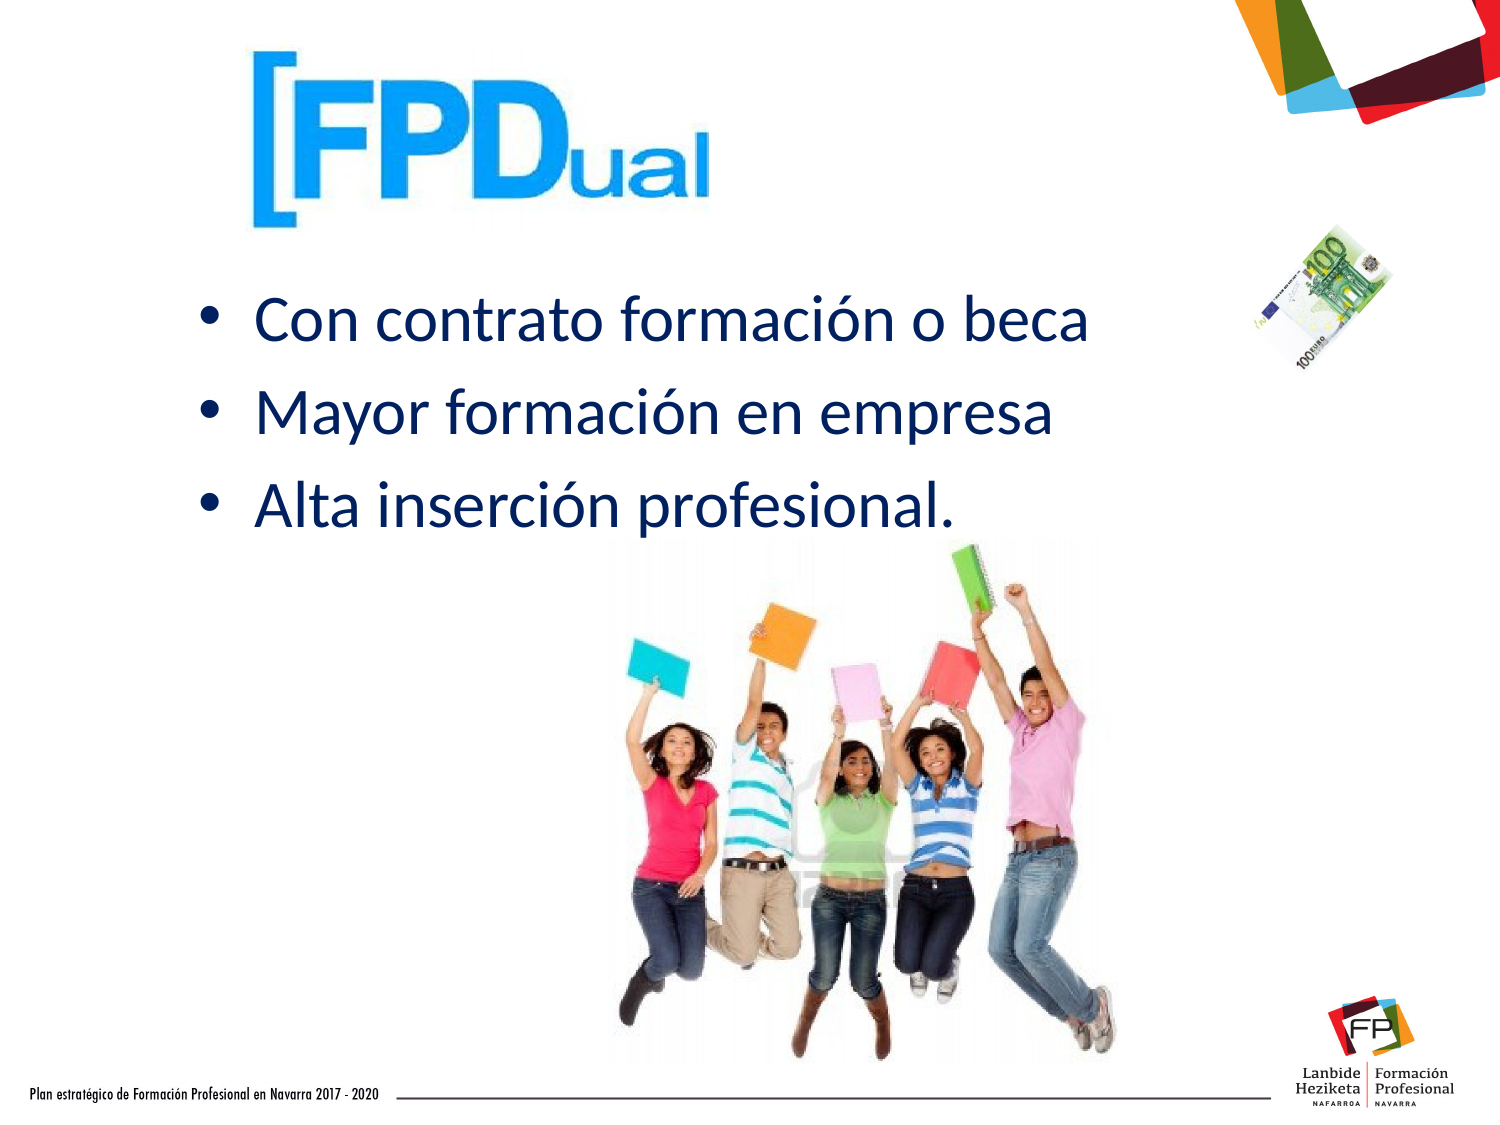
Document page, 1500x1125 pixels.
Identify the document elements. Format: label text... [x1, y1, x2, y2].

picture [0, 0, 1500, 1125]
list Con contrato formación o beca Mayor formación en empresa Alta inserción profesional. [183, 266, 1234, 1005]
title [244, 44, 709, 232]
